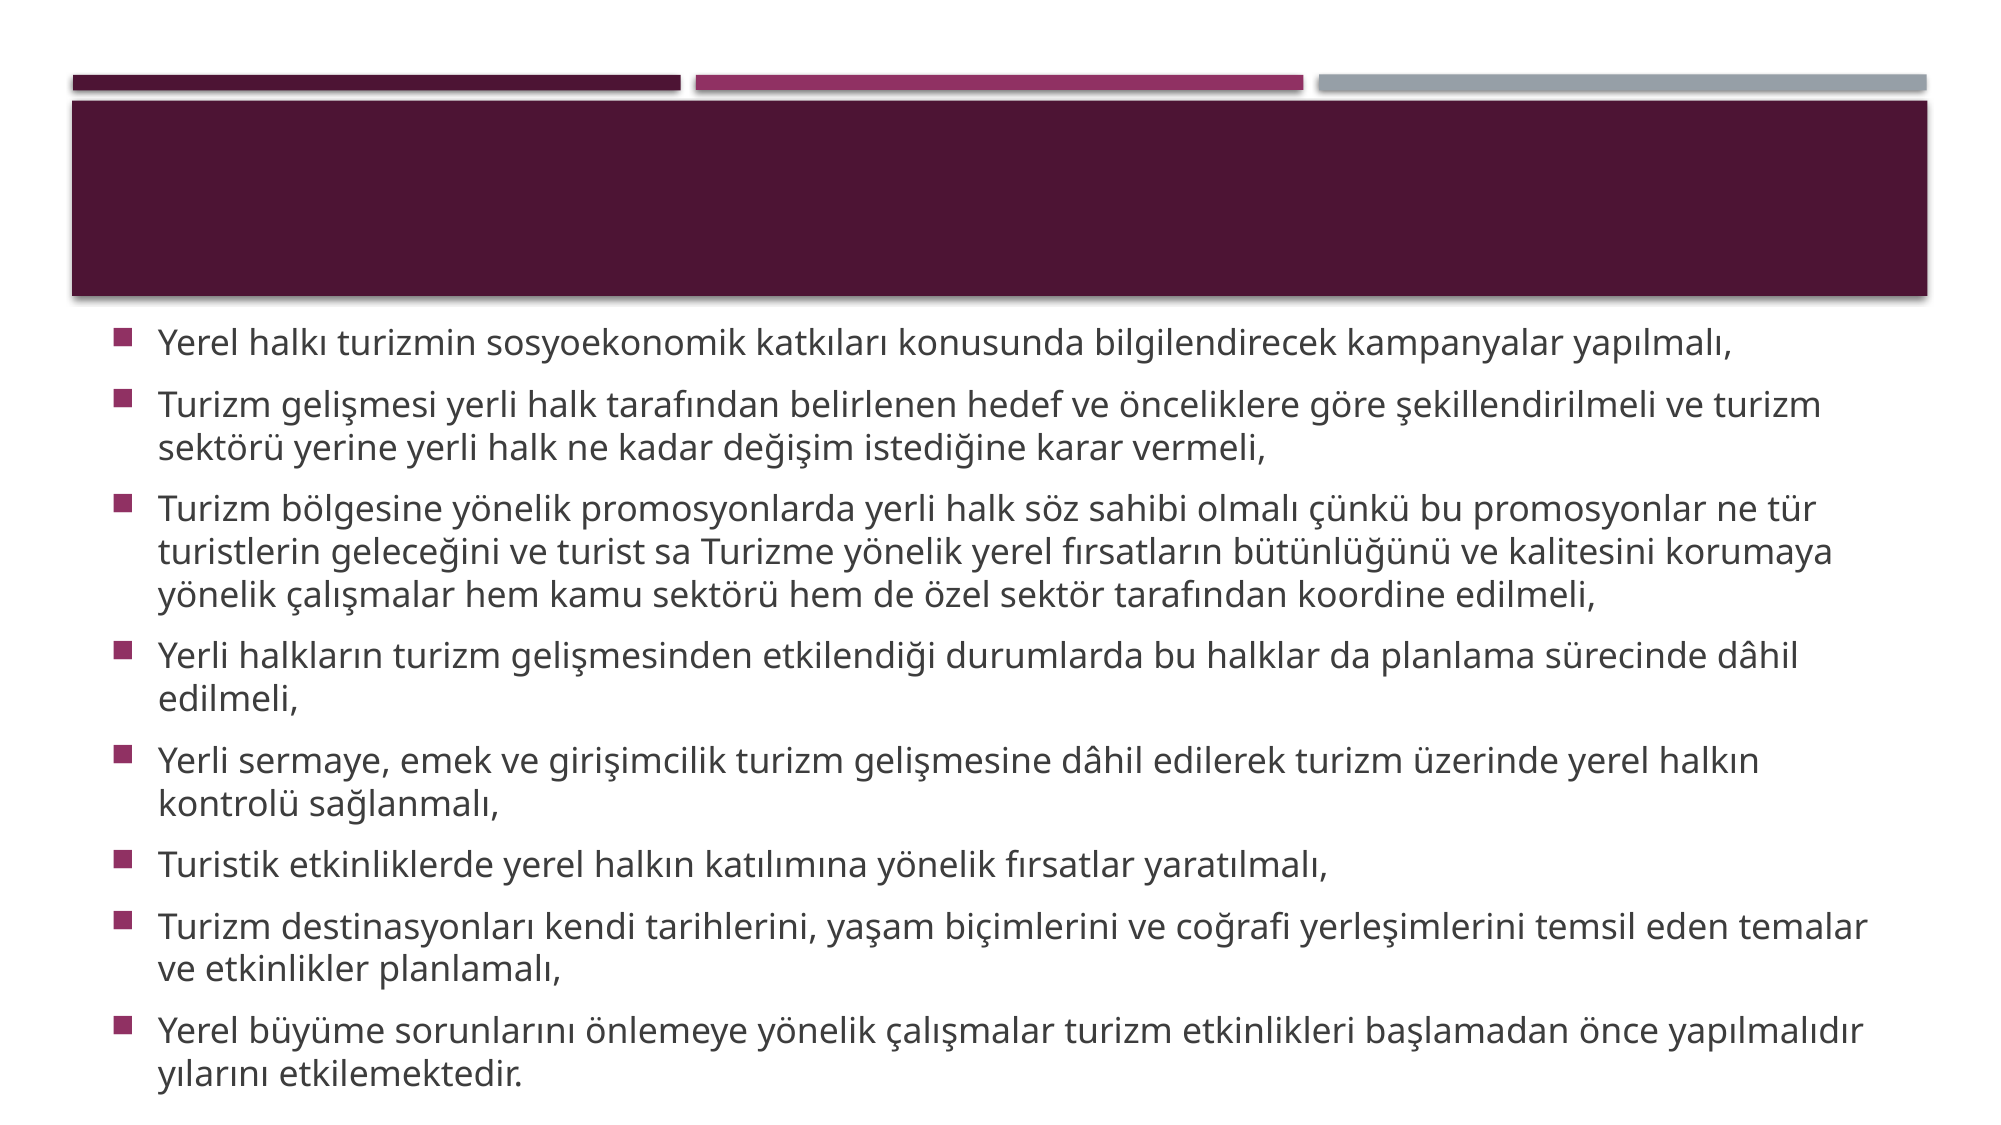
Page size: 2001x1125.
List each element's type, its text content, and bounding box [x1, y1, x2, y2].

list Yerel halkı turizmin sosyoekonomik katkıları konusunda bilgilendirecek kampanyalar yapılmalı, Turizm gelişmesi yerli halk tarafından belirlenen hedef ve önceliklere göre şekillendirilmeli ve turizm sektörü yerine yerli halk ne kadar değişim istediğine karar vermeli, Turizm bölgesine yönelik promosyonlarda yerli halk söz sahibi olmalı çünkü bu promosyonlar ne tür turistlerin geleceğini ve turist sa Turizme yönelik yerel fırsatların bütünlüğünü ve kalitesini korumaya yönelik çalışmalar hem kamu sektörü hem de özel sektör tarafından koordine edilmeli, Yerli halkların turizm gelişmesinden etkilendiği durumlarda bu halklar da planlama sürecinde dâhil edilmeli, Yerli sermaye, emek ve girişimcilik turizm gelişmesine dâhil edilerek turizm üzerinde yerel halkın kontrolü sağlanmalı, Turistik etkinliklerde yerel halkın katılımına yönelik fırsatlar yaratılmalı, Turizm destinasyonları kendi tarihlerini, yaşam biçimlerini ve coğrafi yerleşimlerini temsil eden temalar ve etkinlikler planlamalı, Yerel büyüme sorunlarını önlemeye yönelik çalışmalar turizm etkinlikleri başlamadan önce yapılmalıdır yılarını etkilemektedir. [95, 309, 1905, 1105]
